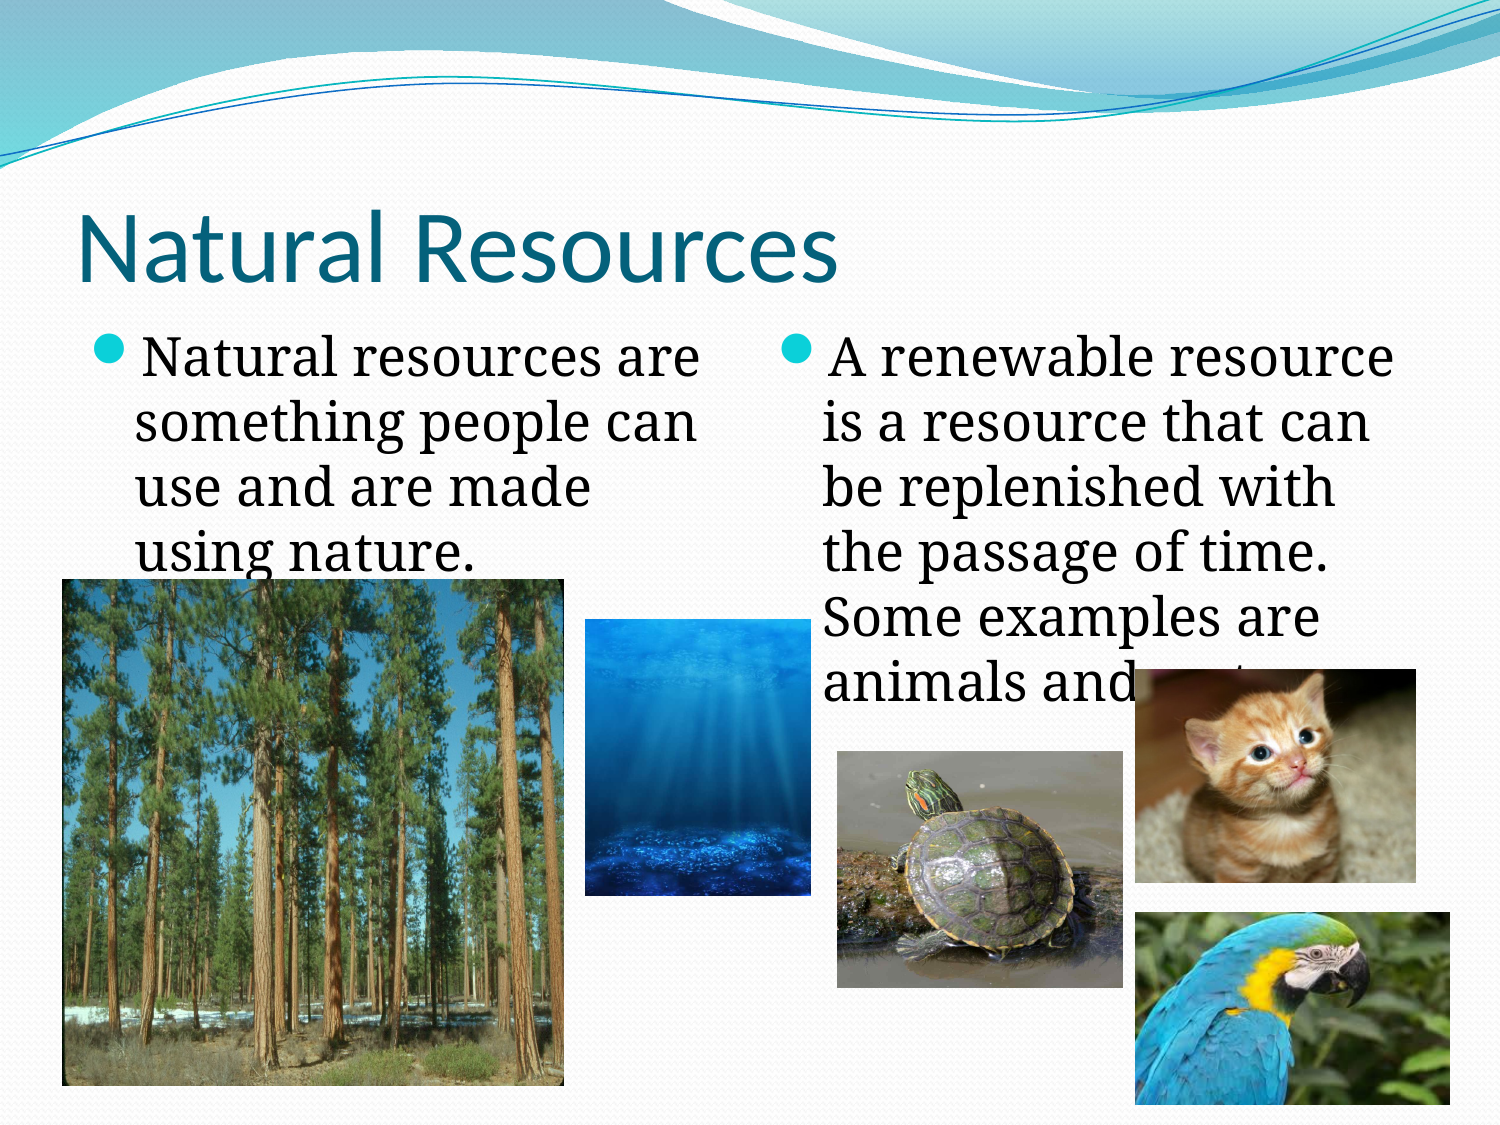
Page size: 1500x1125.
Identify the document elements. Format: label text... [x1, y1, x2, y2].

picture [1135, 668, 1417, 883]
picture [1135, 912, 1451, 1106]
list Natural resources are something people can use and are made using nature. [75, 314, 738, 1043]
list A renewable resource is a resource that can be replenished with the passage of time. Some examples are animals and water. [762, 314, 1425, 1043]
picture [837, 751, 1123, 988]
title Natural Resources [75, 115, 1425, 303]
picture [62, 579, 565, 1087]
picture [585, 619, 811, 896]
